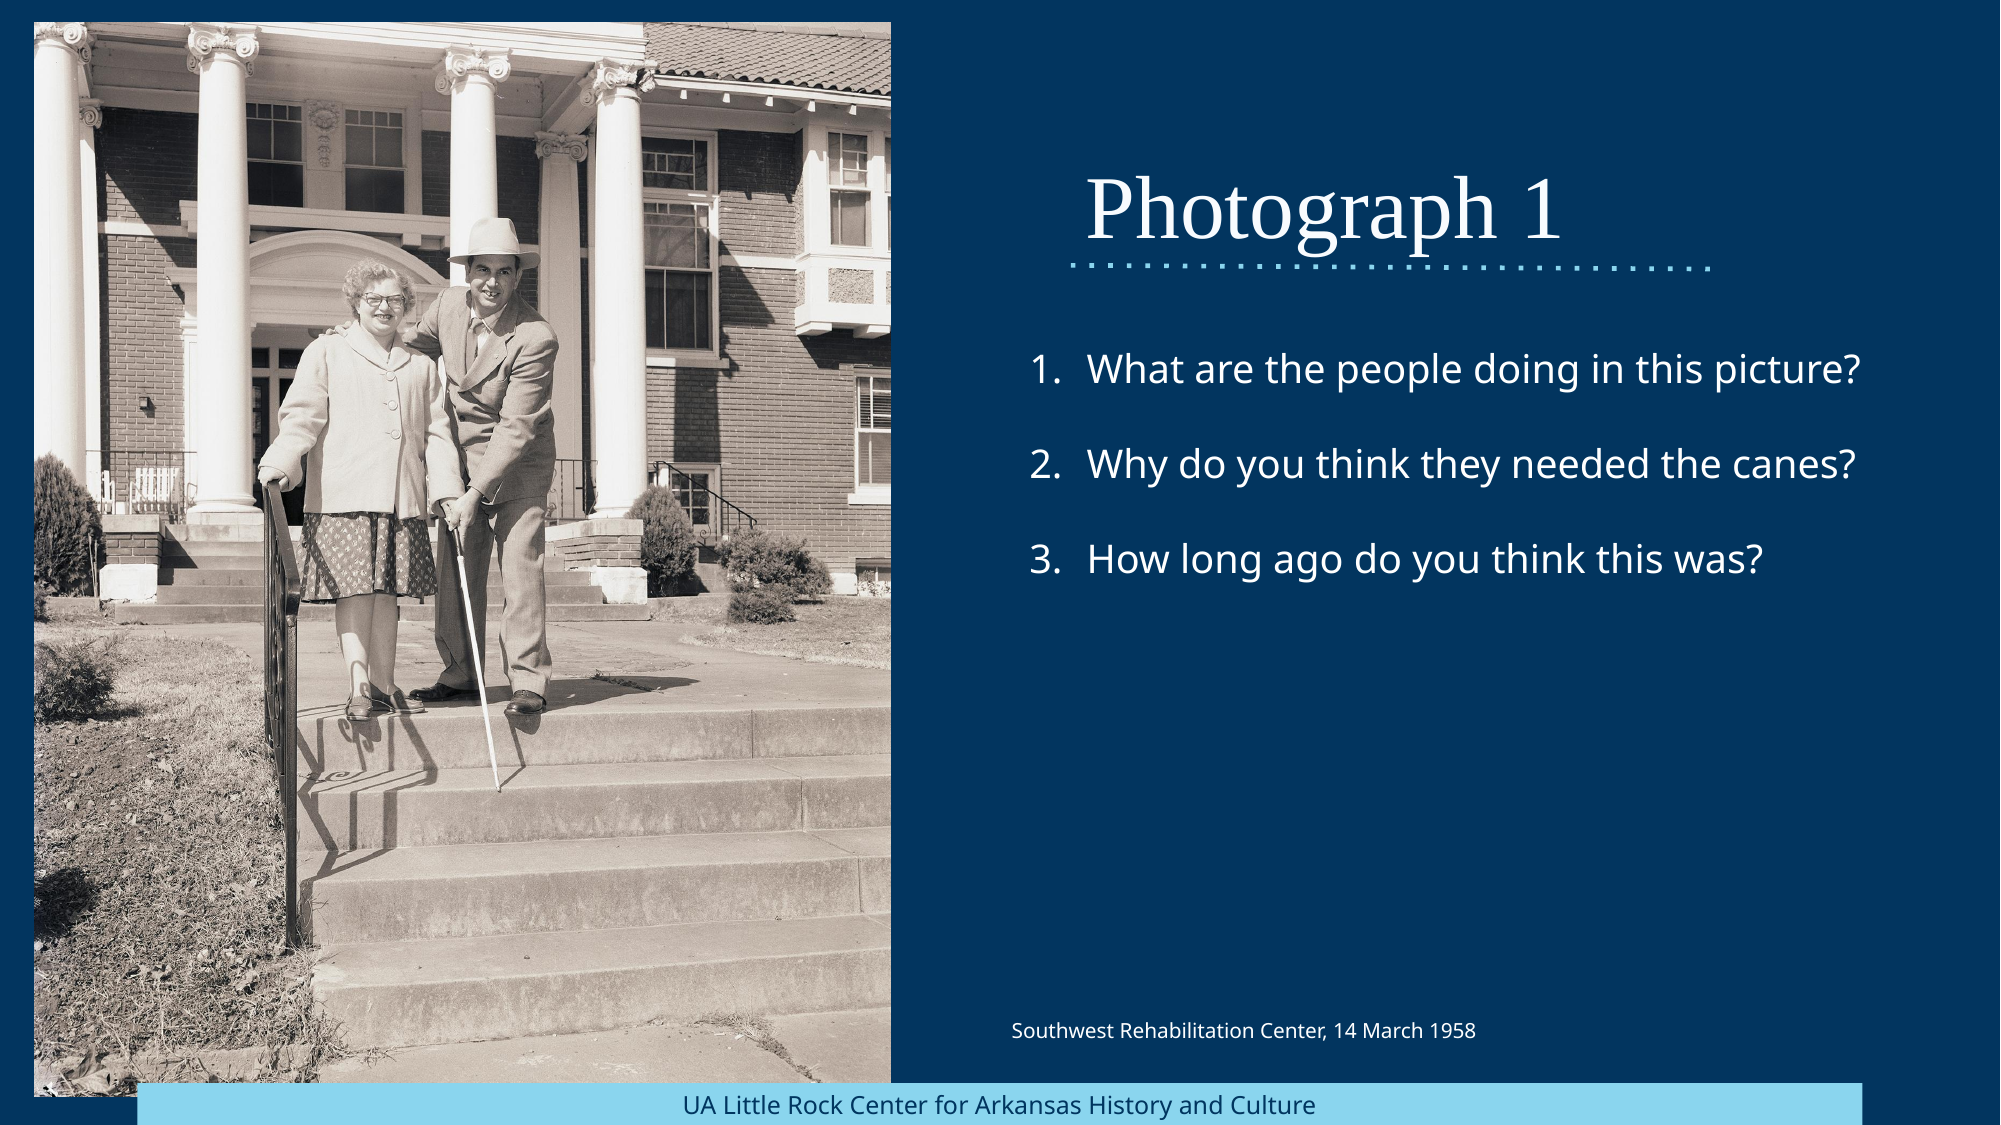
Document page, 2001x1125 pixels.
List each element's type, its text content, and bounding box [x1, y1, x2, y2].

picture [34, 22, 892, 1098]
text_box Photograph 1 [1070, 141, 1864, 265]
text_box Southwest Rehabilitation Center, 14 March 1958 [996, 1005, 1841, 1056]
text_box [1070, 265, 1714, 270]
text_box UA Little Rock Center for Arkansas History and Culture [137, 1083, 1863, 1125]
text_box What are the people doing in this picture? Why do you think they needed the canes? How long ago do you think this was? [996, 336, 1901, 589]
